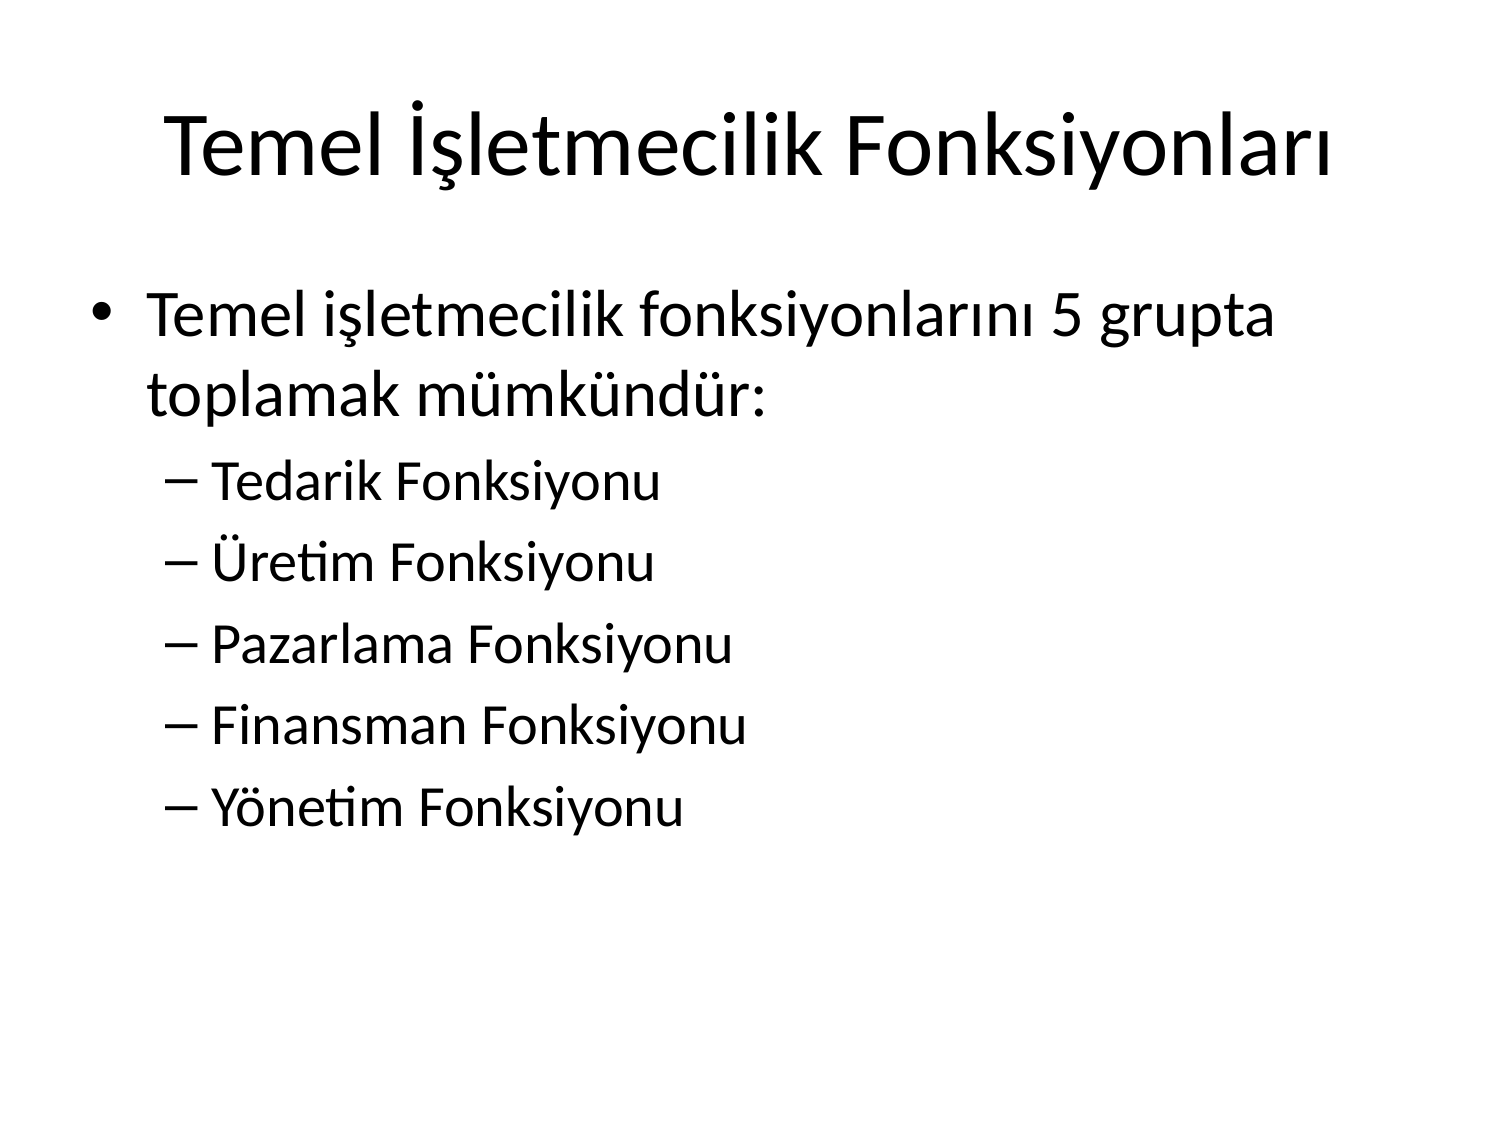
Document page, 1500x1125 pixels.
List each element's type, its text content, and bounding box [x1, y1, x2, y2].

title Temel İşletmecilik Fonksiyonları [75, 45, 1425, 233]
list Temel işletmecilik fonksiyonlarını 5 grupta toplamak mümkündür: Tedarik Fonksiyonu Üretim Fonksiyonu Pazarlama Fonksiyonu Finansman Fonksiyonu Yönetim Fonksiyonu [75, 262, 1425, 1005]
